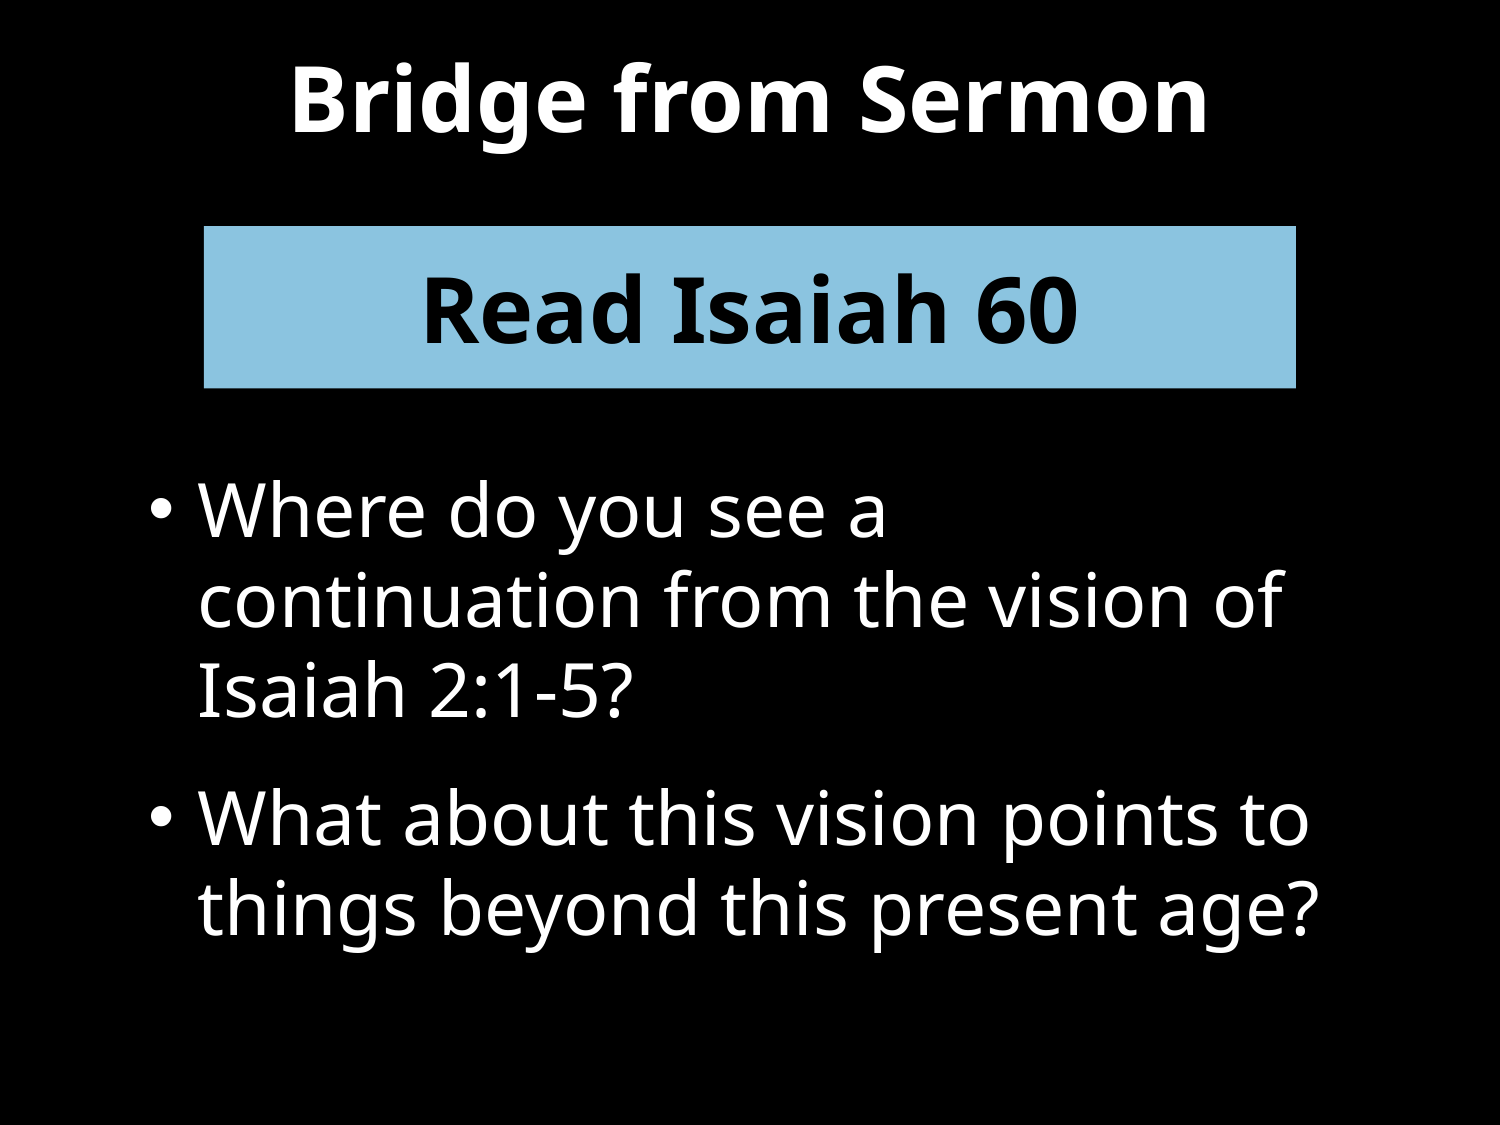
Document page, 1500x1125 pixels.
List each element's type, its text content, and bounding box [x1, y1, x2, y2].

list Where do you see a continuation from the vision of Isaiah 2:1-5? What about this vision points to things beyond this present age? [133, 454, 1371, 942]
text_box Read Isaiah 60 [203, 226, 1296, 389]
title Bridge from Sermon [103, 36, 1397, 170]
